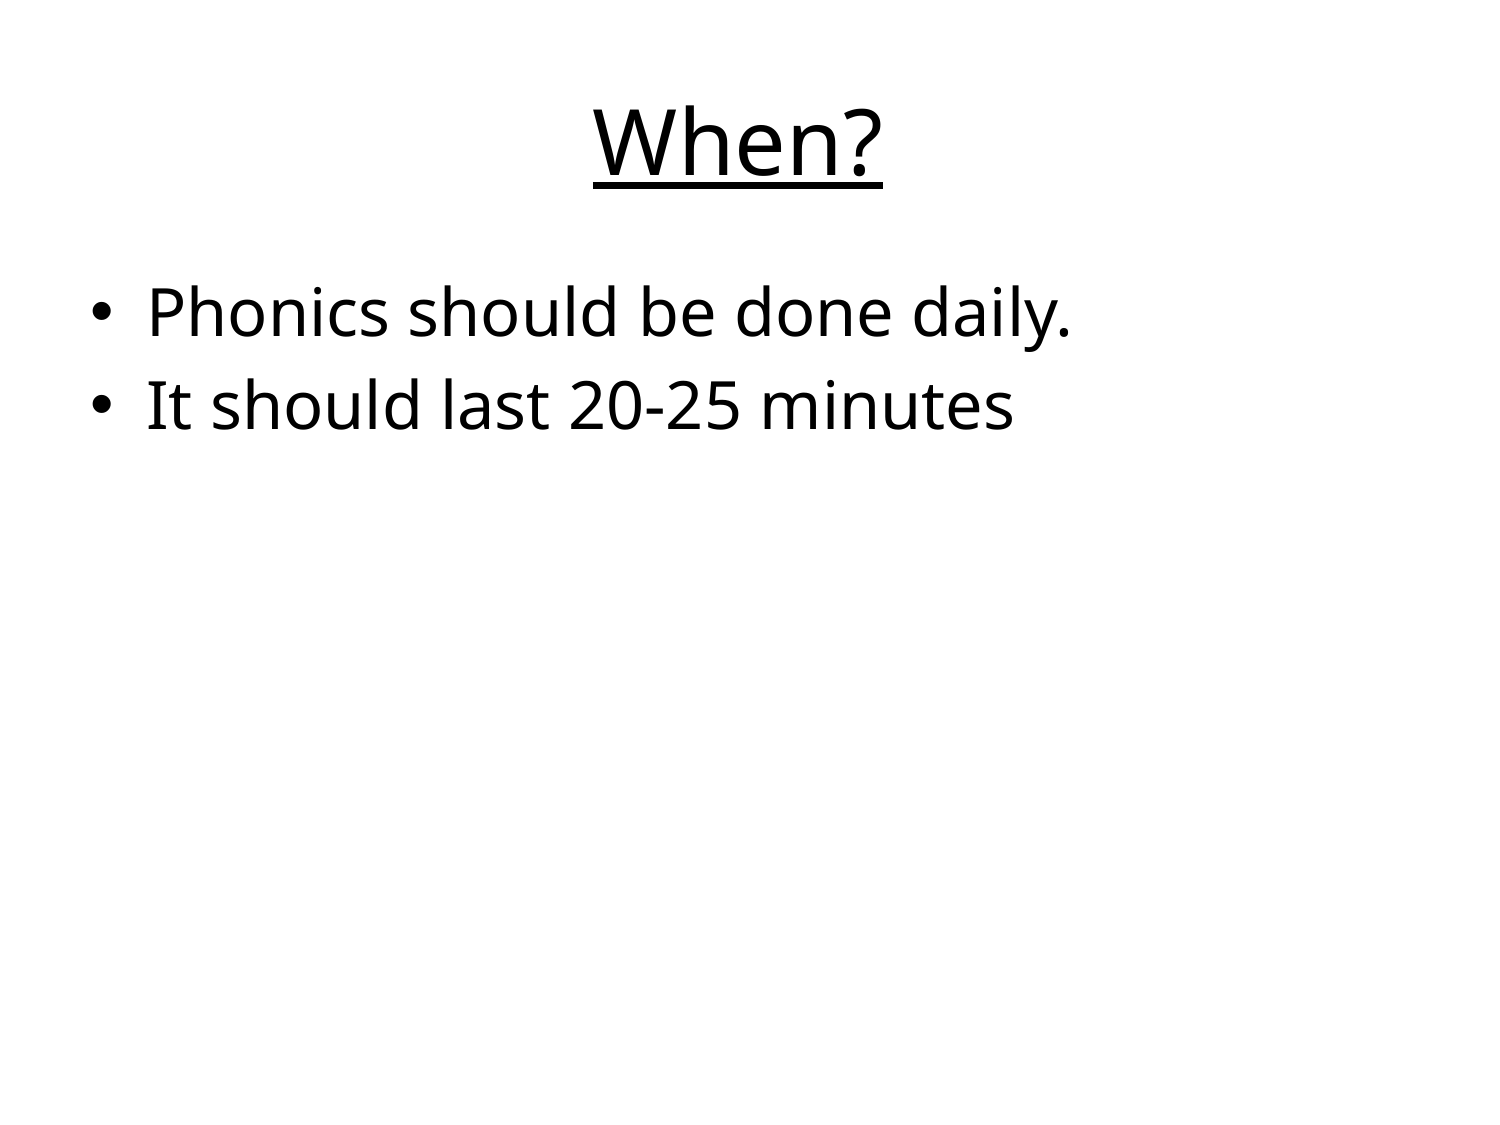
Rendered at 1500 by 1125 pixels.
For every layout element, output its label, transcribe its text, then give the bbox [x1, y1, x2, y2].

title When? [74, 44, 1426, 233]
list Phonics should be done daily. It should last 20-25 minutes [74, 262, 1426, 1006]
